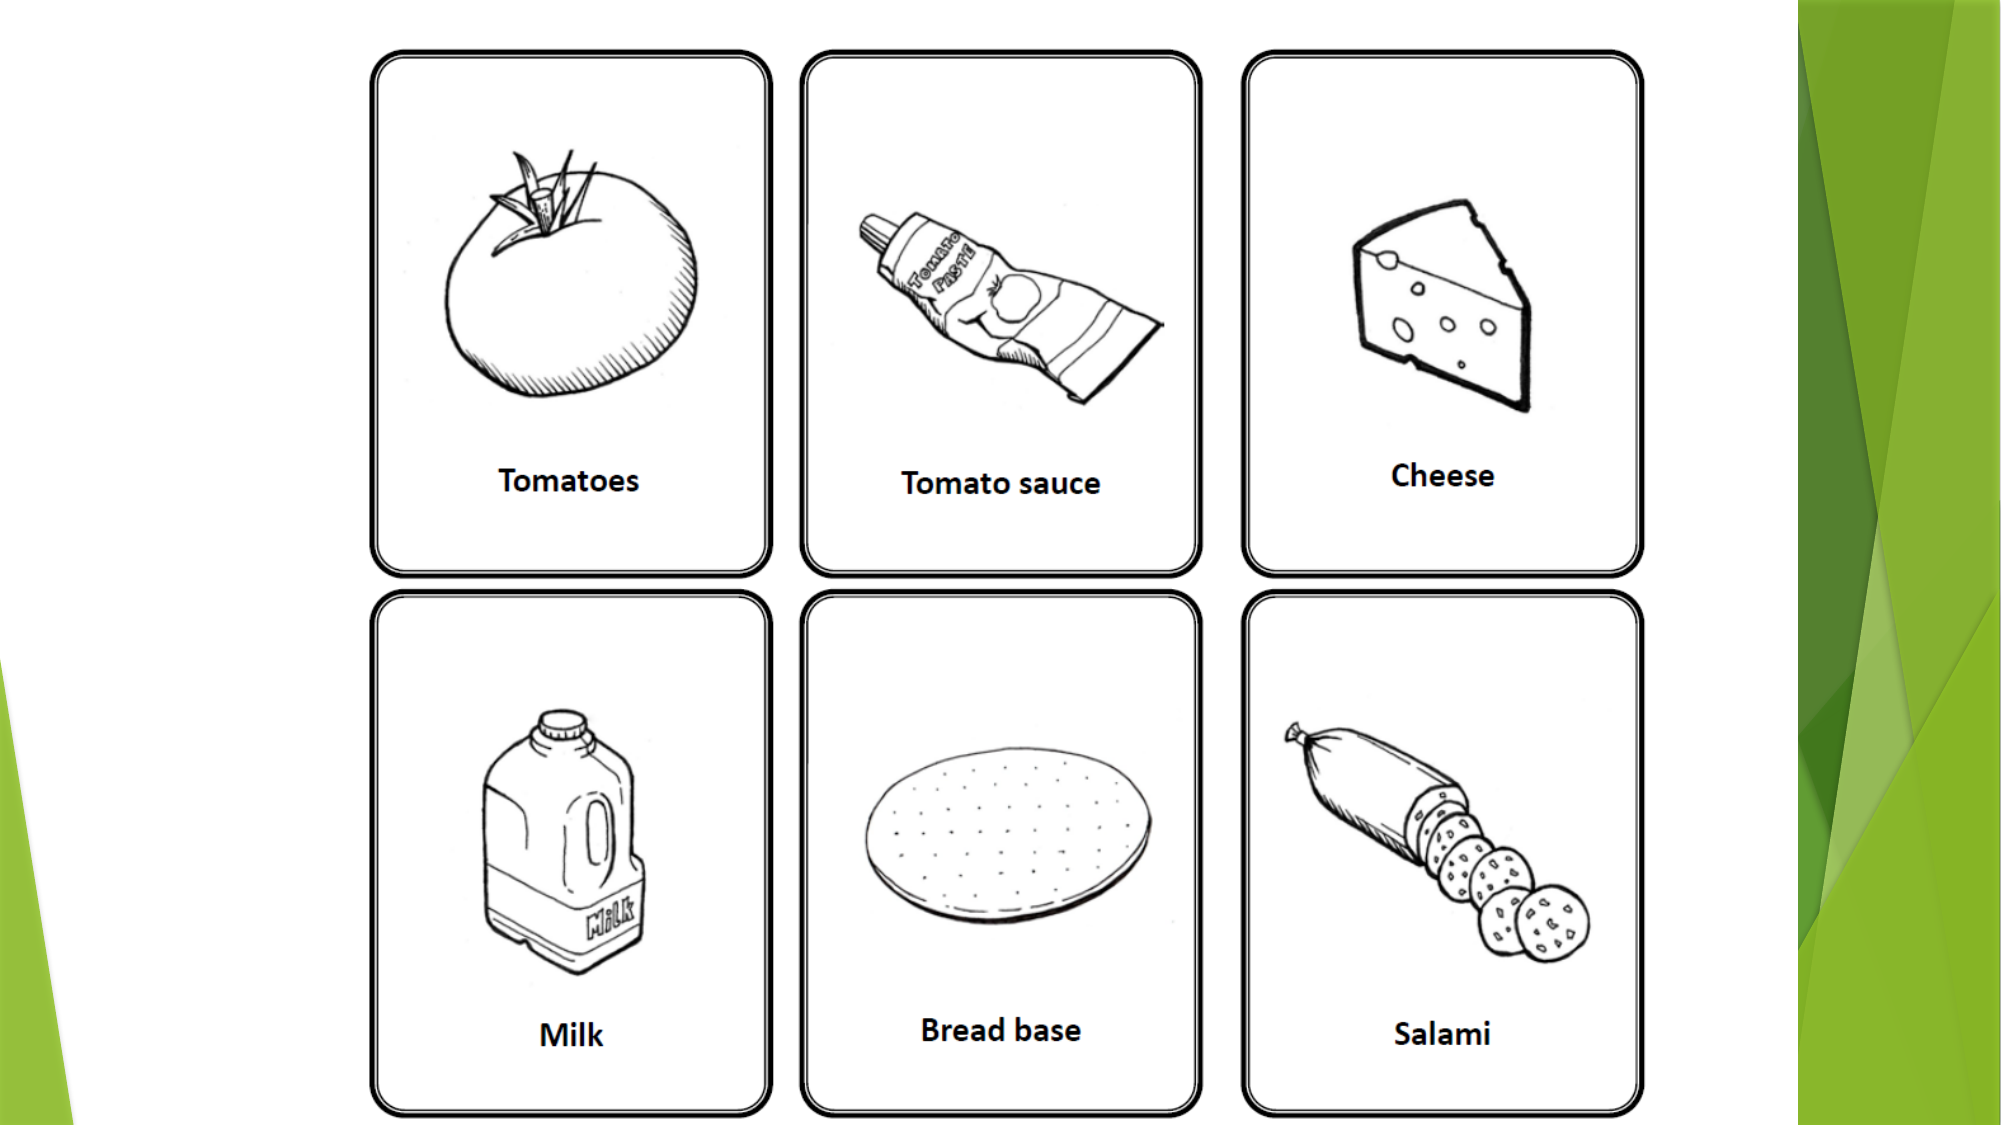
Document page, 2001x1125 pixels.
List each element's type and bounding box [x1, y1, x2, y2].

picture [202, 0, 1798, 1125]
